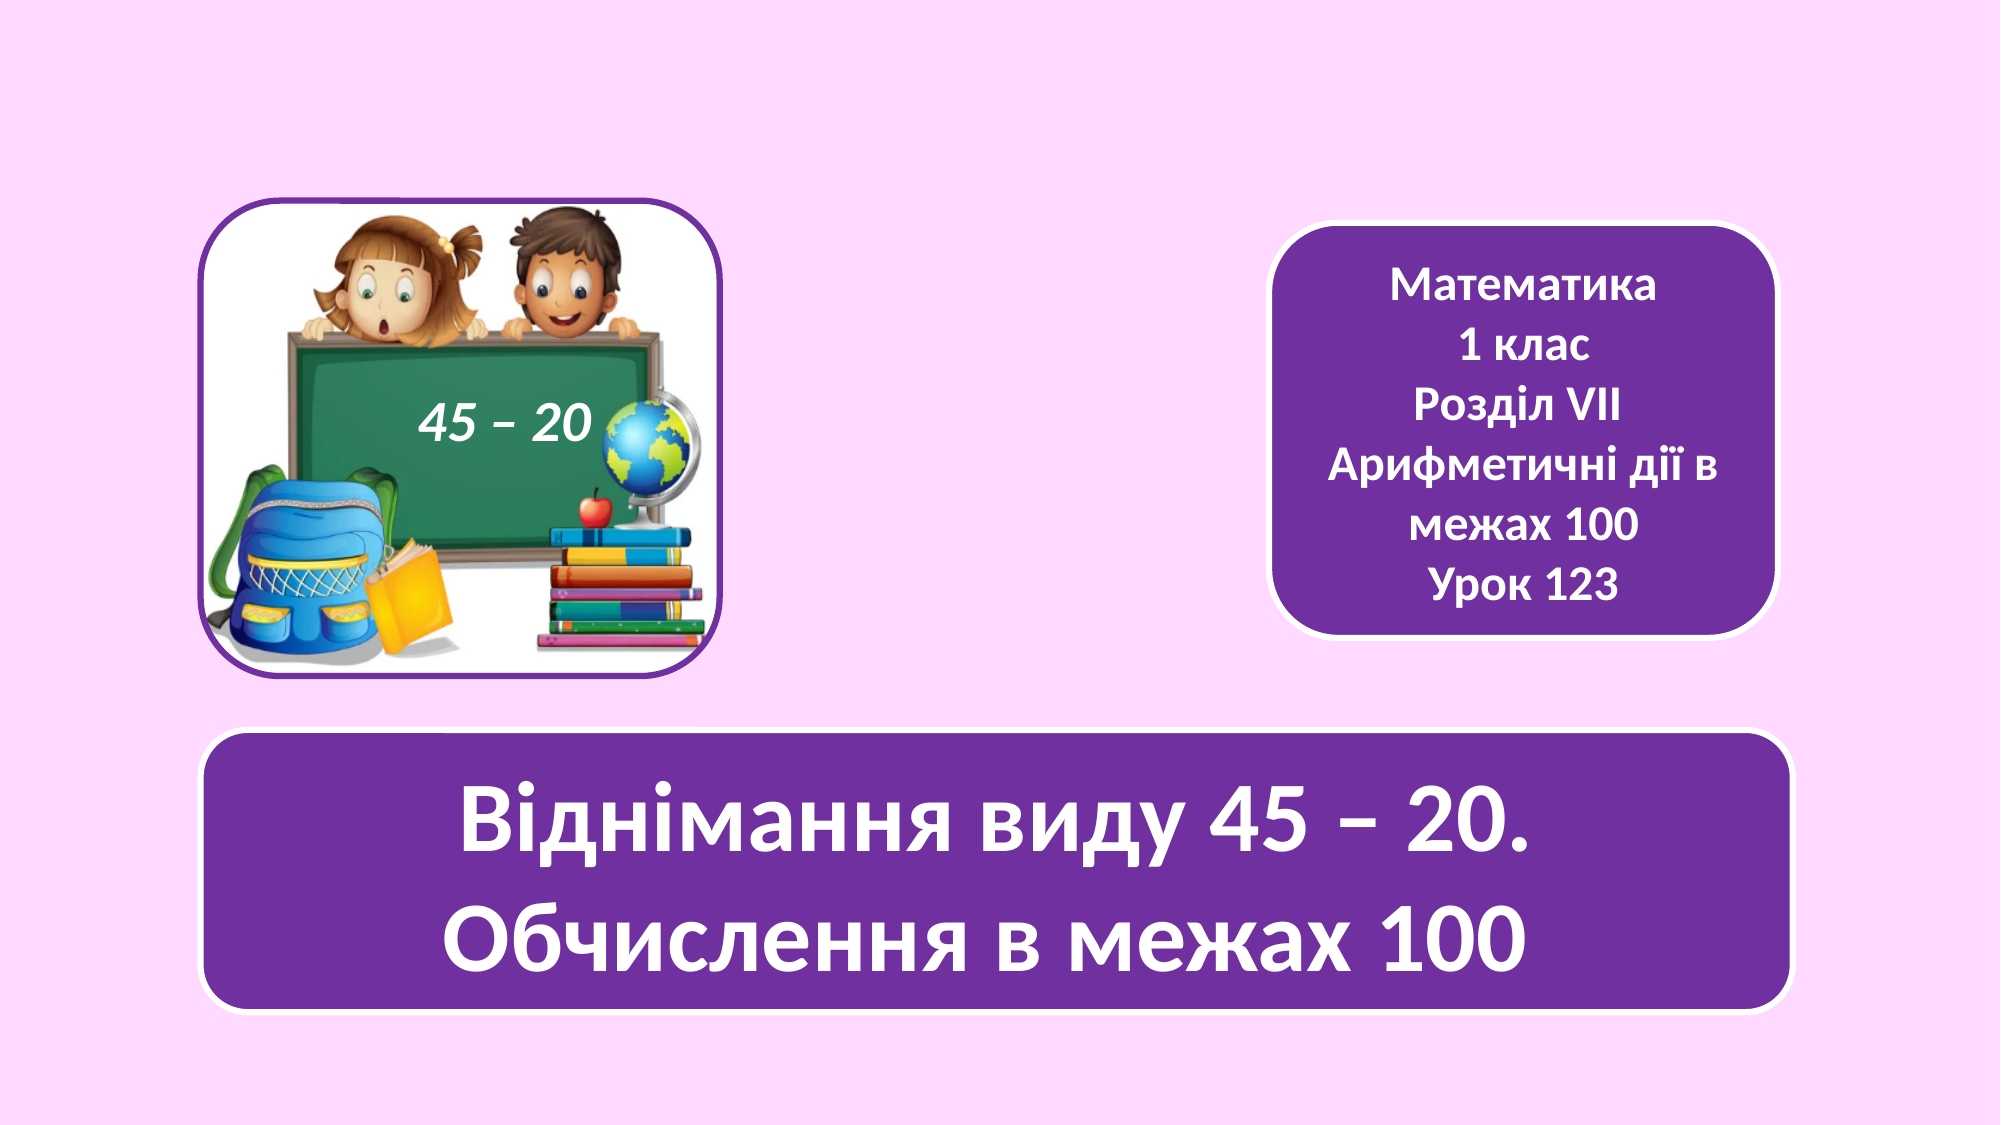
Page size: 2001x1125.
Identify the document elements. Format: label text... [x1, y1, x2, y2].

picture [200, 200, 720, 677]
text_box Віднімання виду 45 – 20. Обчислення в межах 100 [200, 729, 1793, 1013]
text_box Математика 1 клас Розділ VІІ Арифметичні дії в межах 100 Урок 123 [1268, 221, 1780, 640]
